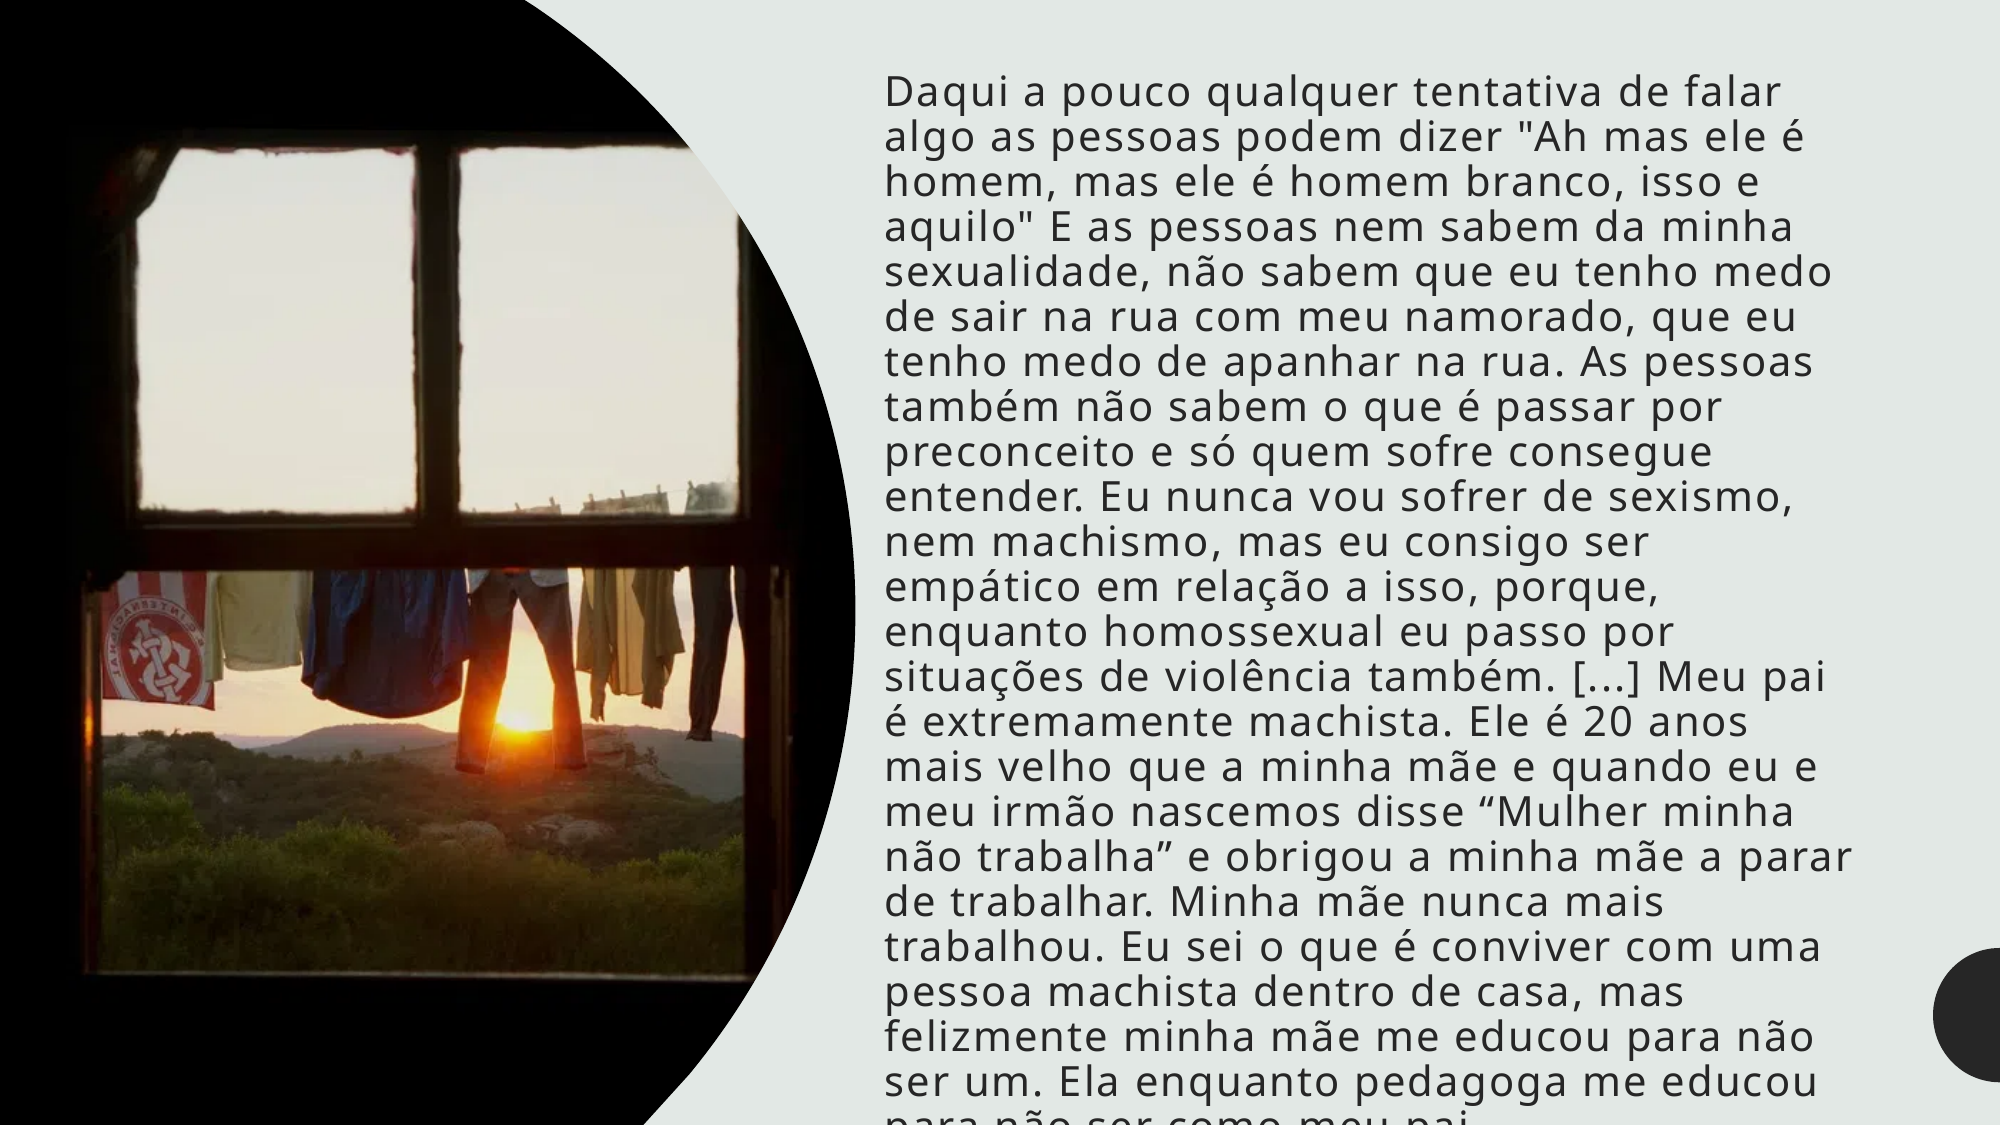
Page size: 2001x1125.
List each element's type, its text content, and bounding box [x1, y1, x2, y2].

title Daqui a pouco qualquer tentativa de falar algo as pessoas podem dizer "Ah mas ele é homem, mas ele é homem branco, isso e aquilo" E as pessoas nem sabem da minha sexualidade, não sabem que eu tenho medo de sair na rua com meu namorado, que eu tenho medo de apanhar na rua. As pessoas também não sabem o que é passar por preconceito e só quem sofre consegue entender. Eu nunca vou sofrer de sexismo, nem machismo, mas eu consigo ser empático em relação a isso, porque, enquanto homossexual eu passo por situações de violência também. [...] Meu pai é extremamente machista. Ele é 20 anos mais velho que a minha mãe e quando eu e meu irmão nascemos disse “Mulher minha não trabalha” e obrigou a minha mãe a parar de trabalhar. Minha mãe nunca mais trabalhou. Eu sei o que é conviver com uma pessoa machista dentro de casa, mas felizmente minha mãe me educou para não ser um. Ela enquanto pedagoga me educou para não ser como meu pai. Representante 13 (30-40 anos, docente, homem, cisgênero, homossexual, branco) [869, 62, 1875, 1034]
picture [0, 0, 856, 1125]
